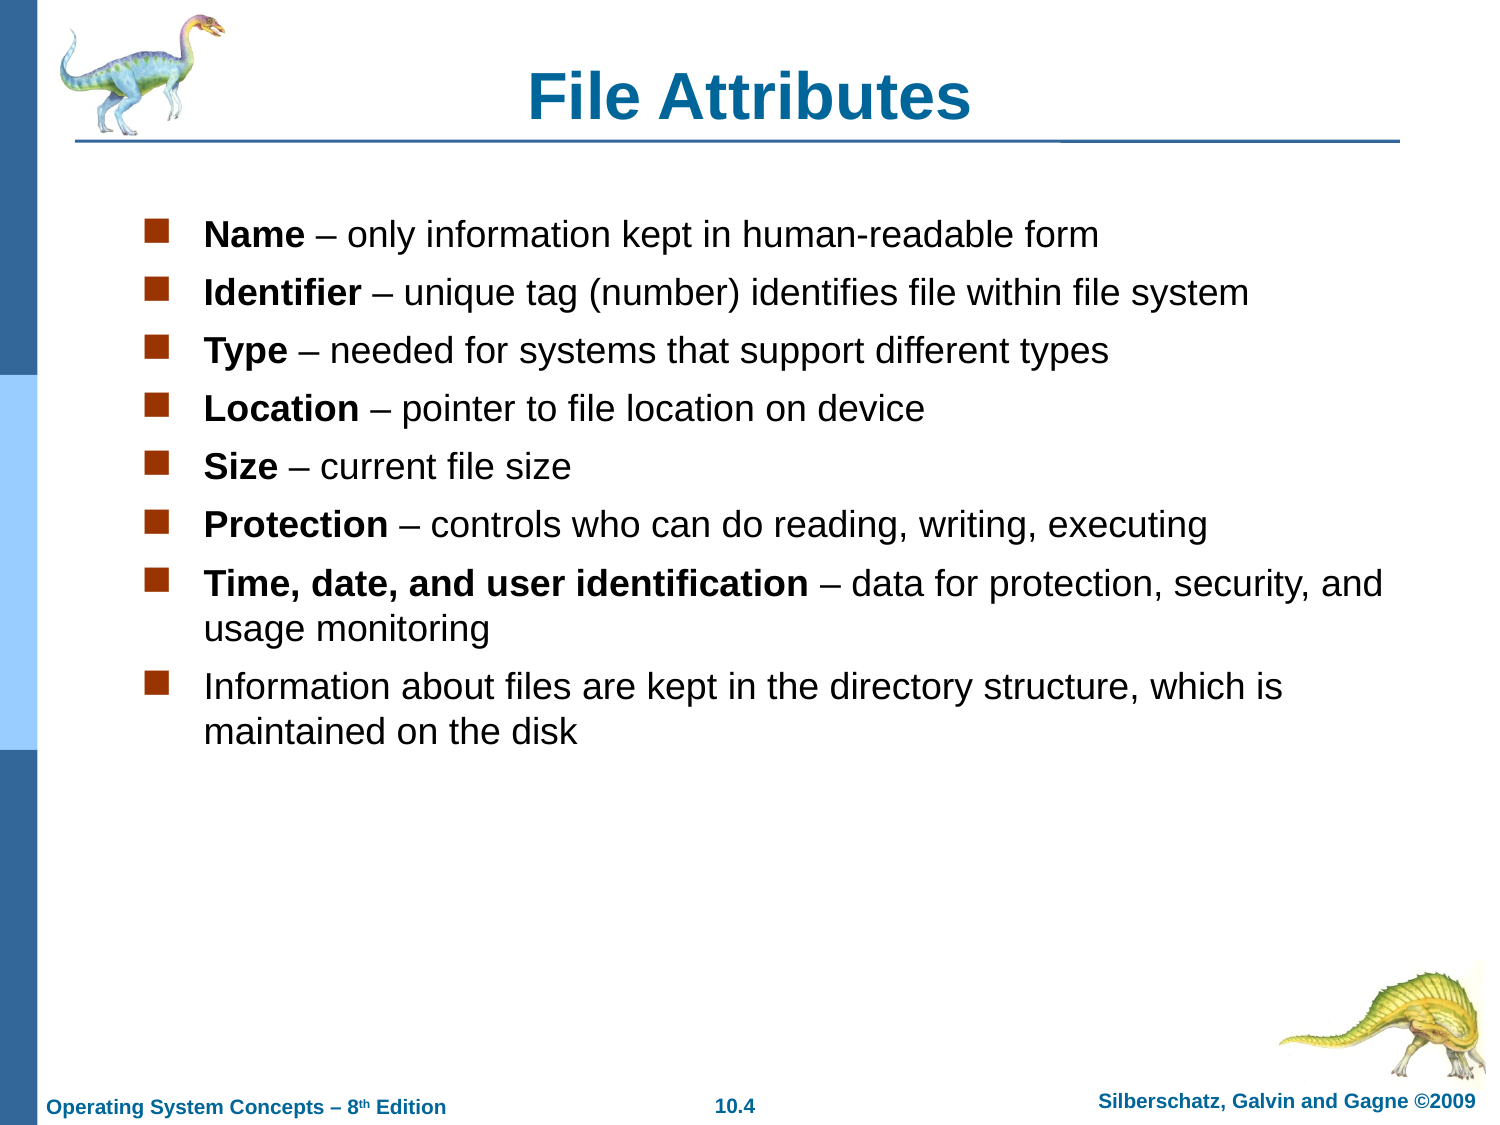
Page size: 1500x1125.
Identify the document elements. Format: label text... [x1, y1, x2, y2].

title File Attributes [74, 45, 1426, 141]
picture [46, 0, 243, 149]
list Name – only information kept in human-readable form Identifier – unique tag (number) identifies file within file system Type – needed for systems that support different types Location – pointer to file location on device Size – current file size Protection – controls who can do reading, writing, executing Time, date, and user identification – data for protection, security, and usage monitoring Information about files are kept in the directory structure, which is maintained on the disk [132, 202, 1483, 946]
picture [1275, 959, 1486, 1090]
